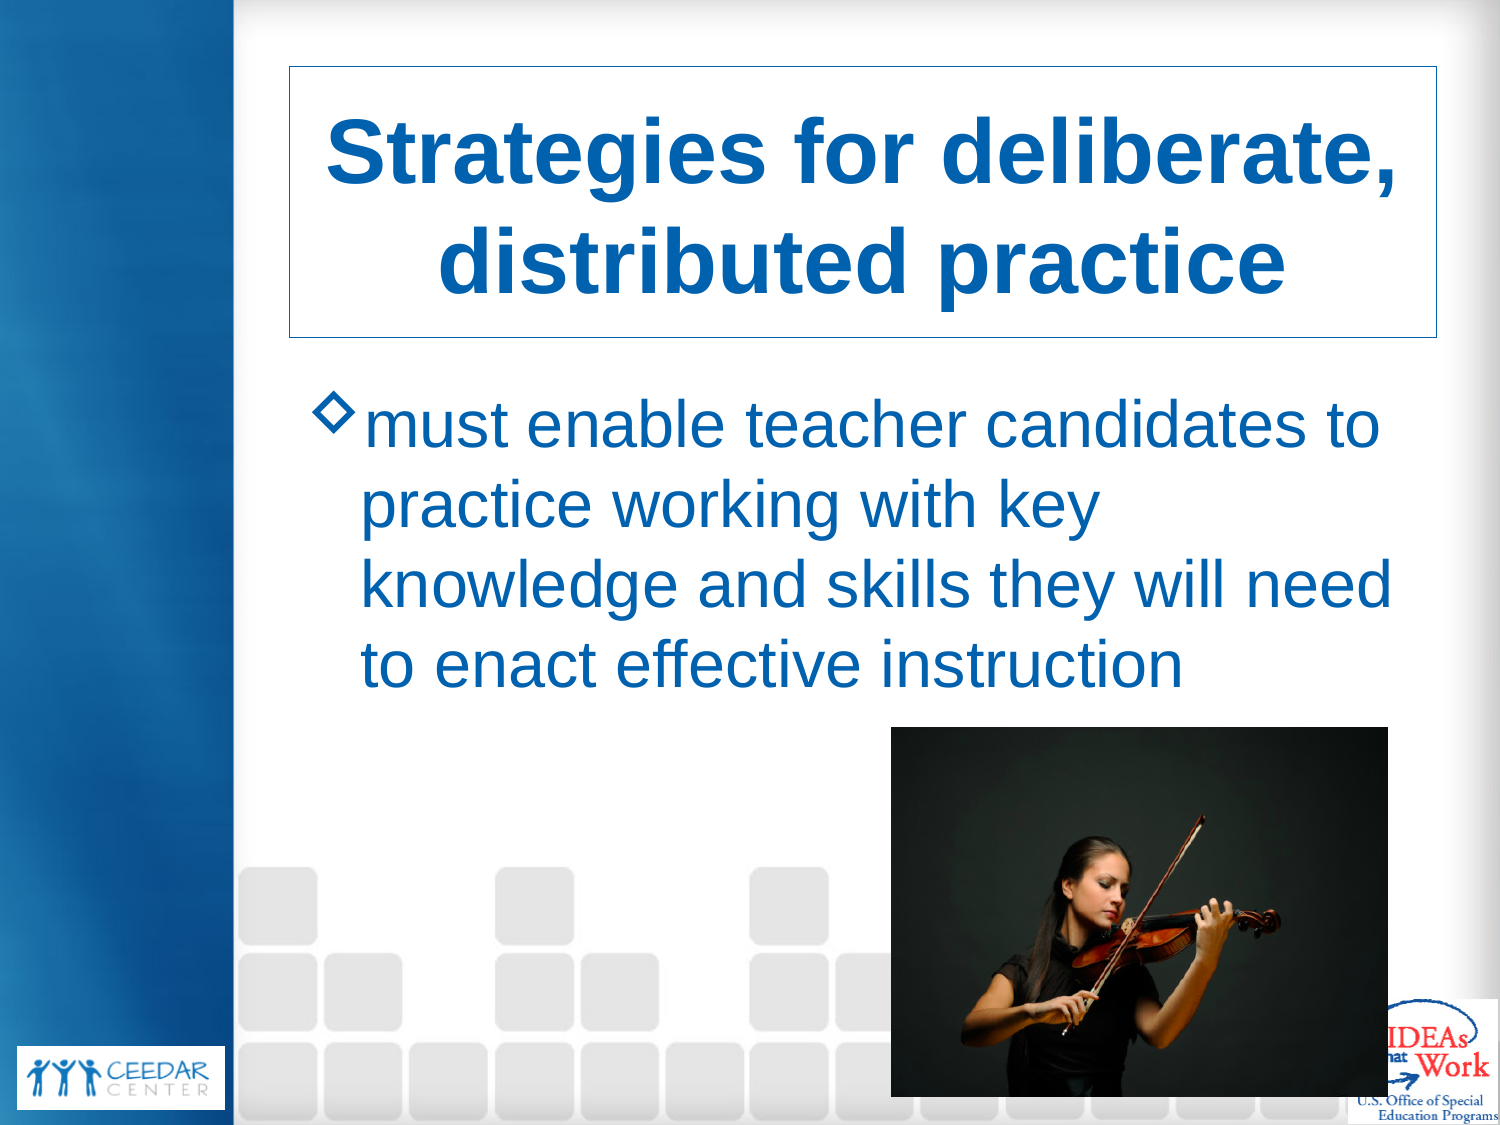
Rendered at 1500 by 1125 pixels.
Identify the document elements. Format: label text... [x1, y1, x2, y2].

title Strategies for deliberate, distributed practice [289, 66, 1437, 338]
list must enable teacher candidates to practice working with key knowledge and skills they will need to enact effective instruction [289, 373, 1437, 969]
picture [0, 0, 1500, 1125]
